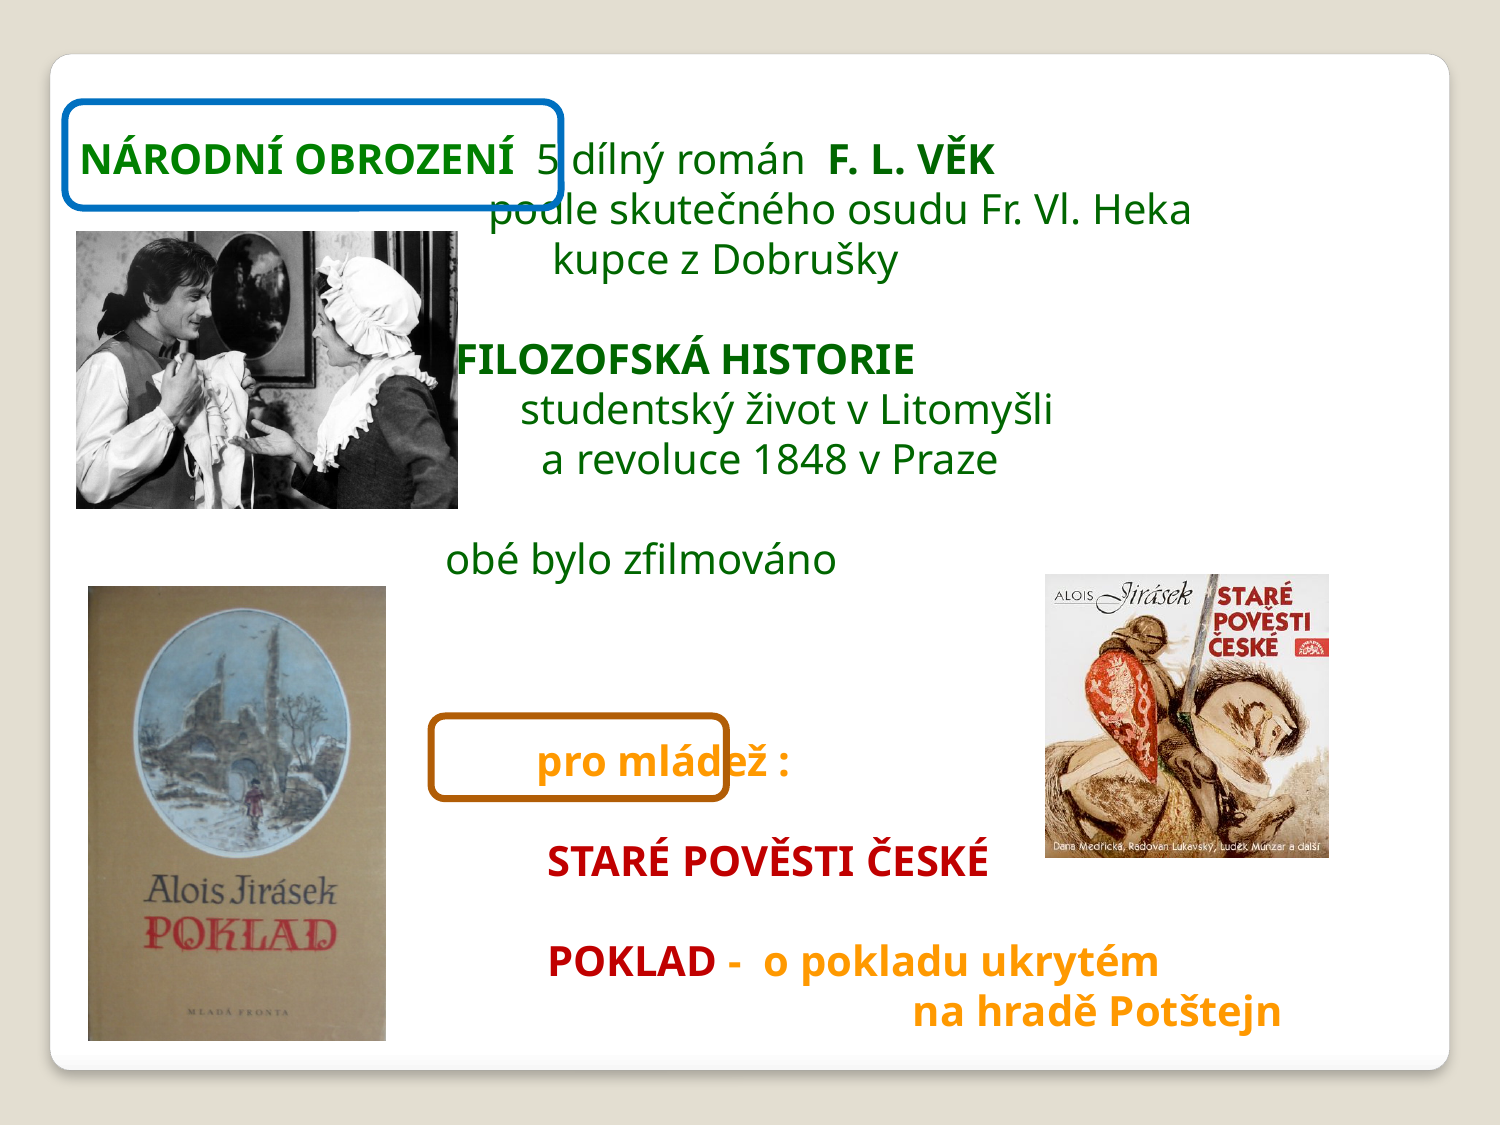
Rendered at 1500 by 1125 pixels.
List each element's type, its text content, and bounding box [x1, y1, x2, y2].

picture [76, 231, 458, 509]
text_box NÁRODNÍ OBROZENÍ 5 dílný román F. L. VĚK podle skutečného osudu Fr. Vl. Heka kupce z Dobrušky FILOZOFSKÁ HISTORIE studentský život v Litomyšli a revoluce 1848 v Praze obé bylo zfilmováno [64, 125, 1436, 591]
picture [88, 585, 386, 1041]
text_box [427, 712, 730, 803]
text_box pro mládež : STARÉ POVĚSTI ČESKÉ POKLAD - o pokladu ukrytém na hradě Potštejn [521, 727, 1298, 1043]
text_box [61, 98, 565, 212]
picture [1045, 574, 1330, 859]
